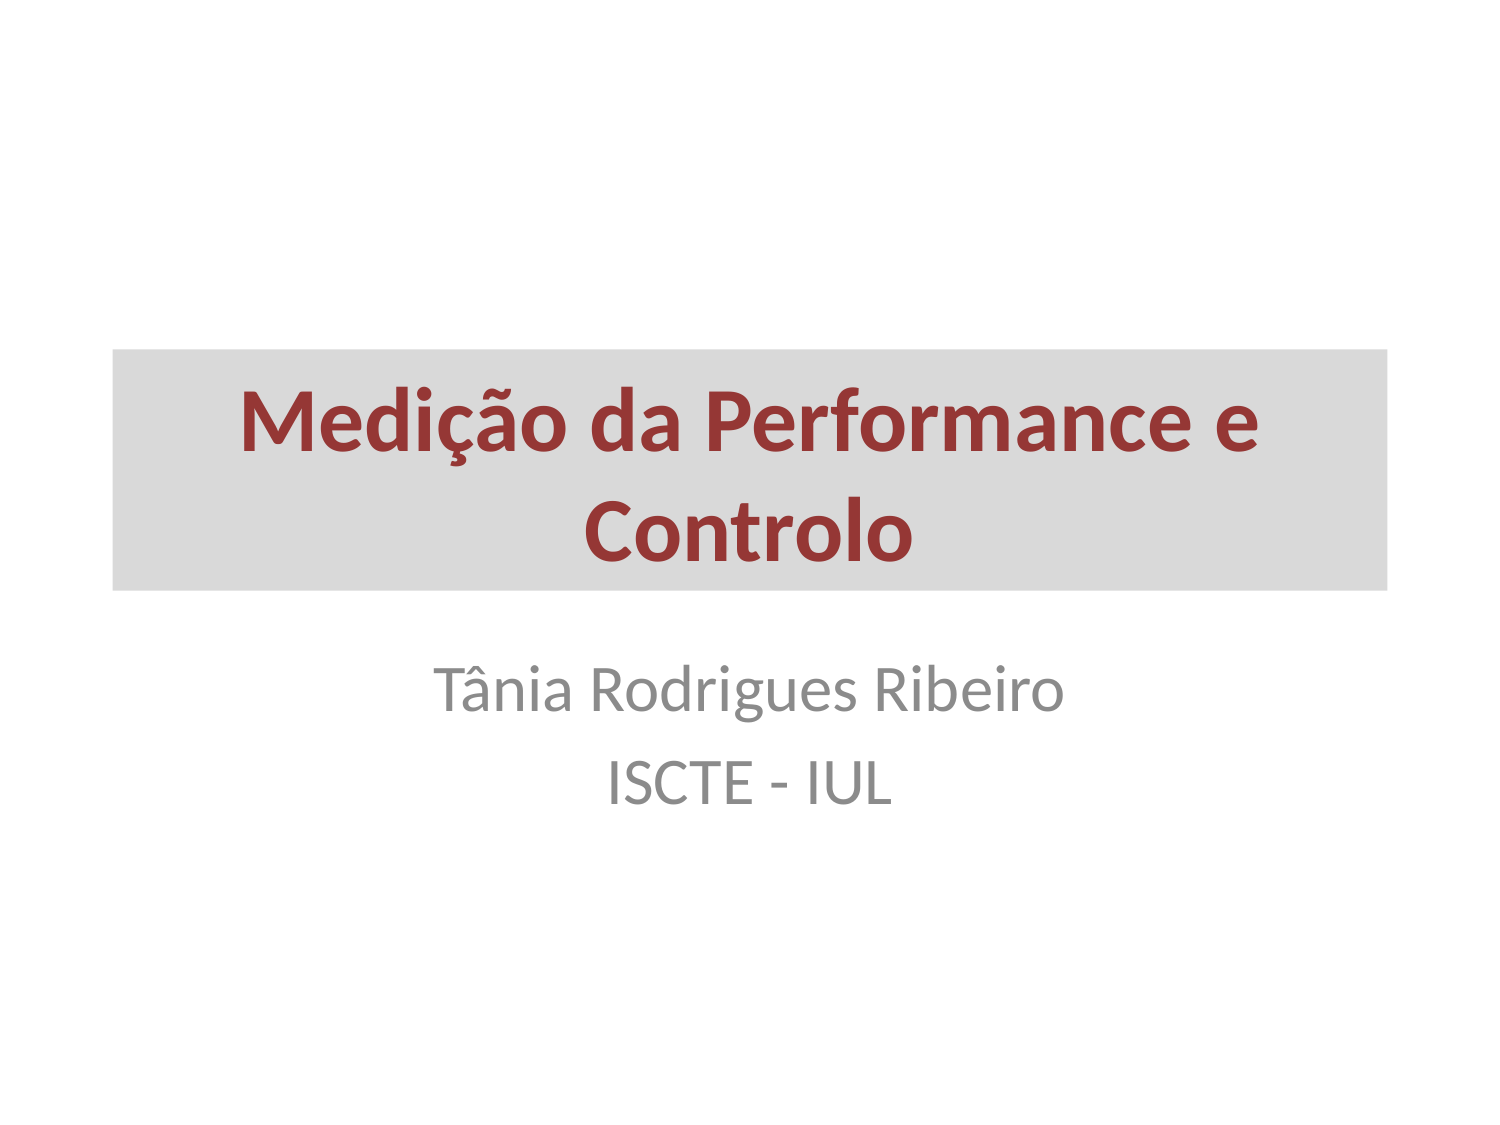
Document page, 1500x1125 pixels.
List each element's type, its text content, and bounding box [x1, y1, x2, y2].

subtitle Tânia Rodrigues Ribeiro ISCTE - IUL [225, 637, 1275, 925]
title Medição da Performance e Controlo [112, 349, 1388, 591]
